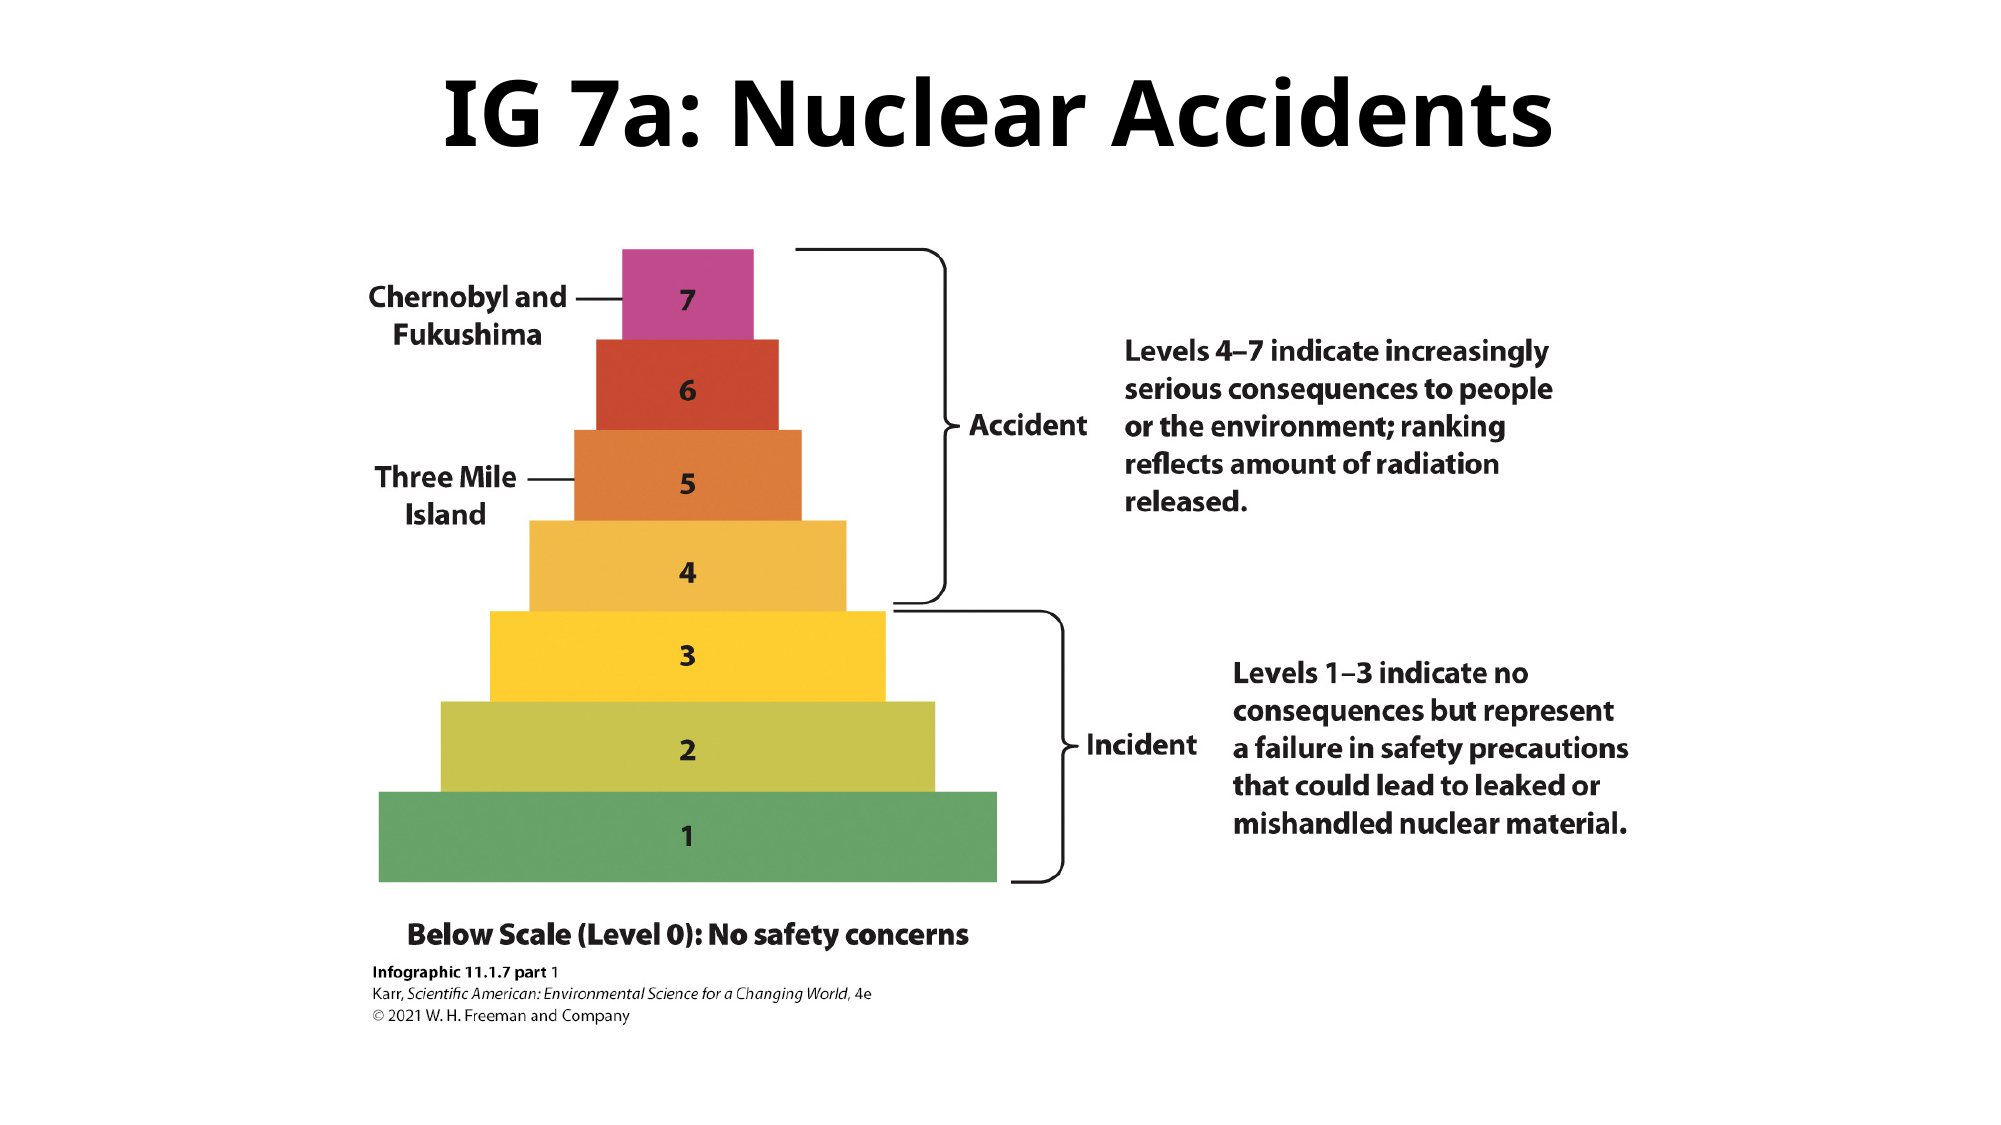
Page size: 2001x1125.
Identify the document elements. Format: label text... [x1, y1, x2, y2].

picture [363, 237, 1637, 1028]
title IG 7a: Nuclear Accidents [137, 59, 1863, 278]
